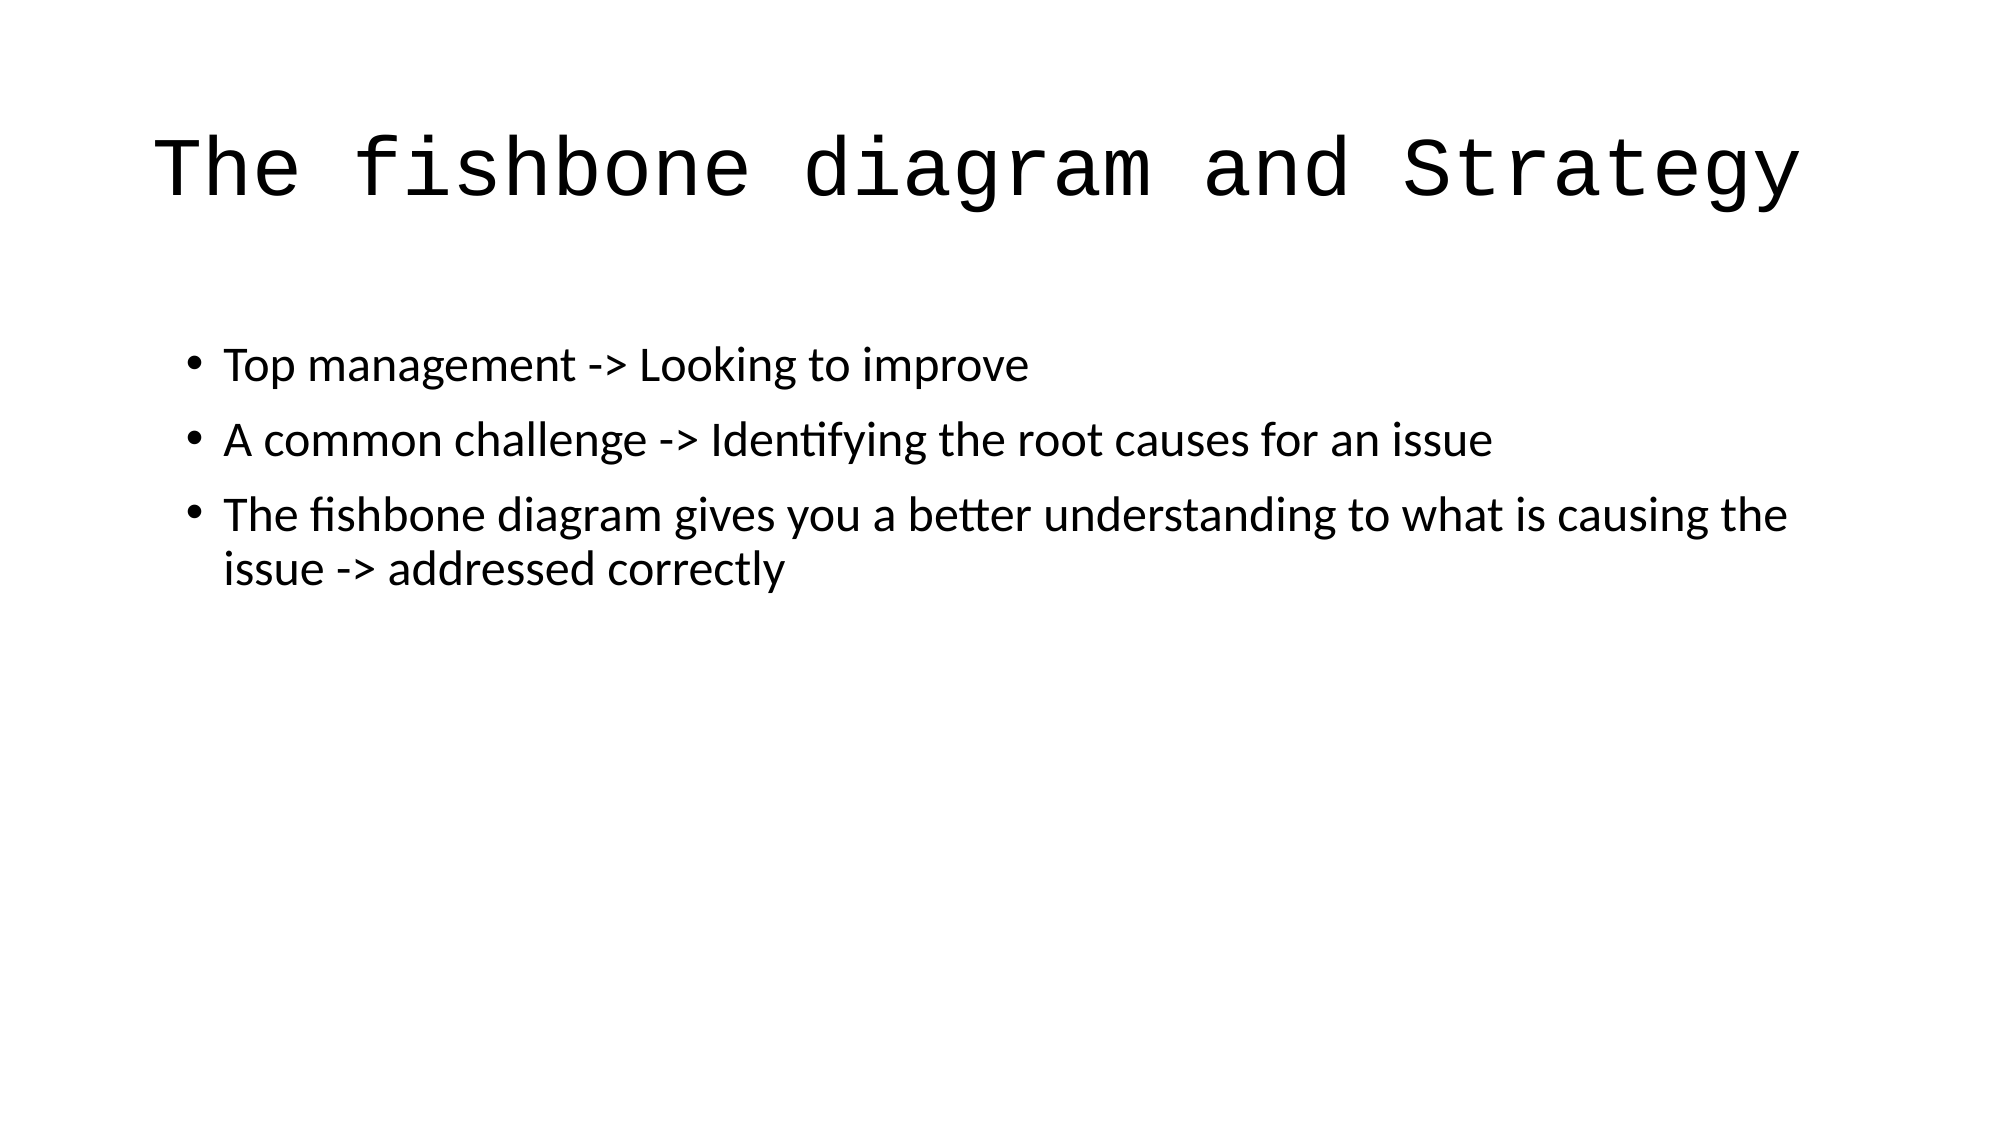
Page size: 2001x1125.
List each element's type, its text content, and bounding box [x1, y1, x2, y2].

list Top management -> Looking to improve A common challenge -> Identifying the root causes for an issue The fishbone diagram gives you a better understanding to what is causing the issue -> addressed correctly [170, 330, 1846, 897]
title The fishbone diagram and Strategy [137, 59, 1863, 278]
